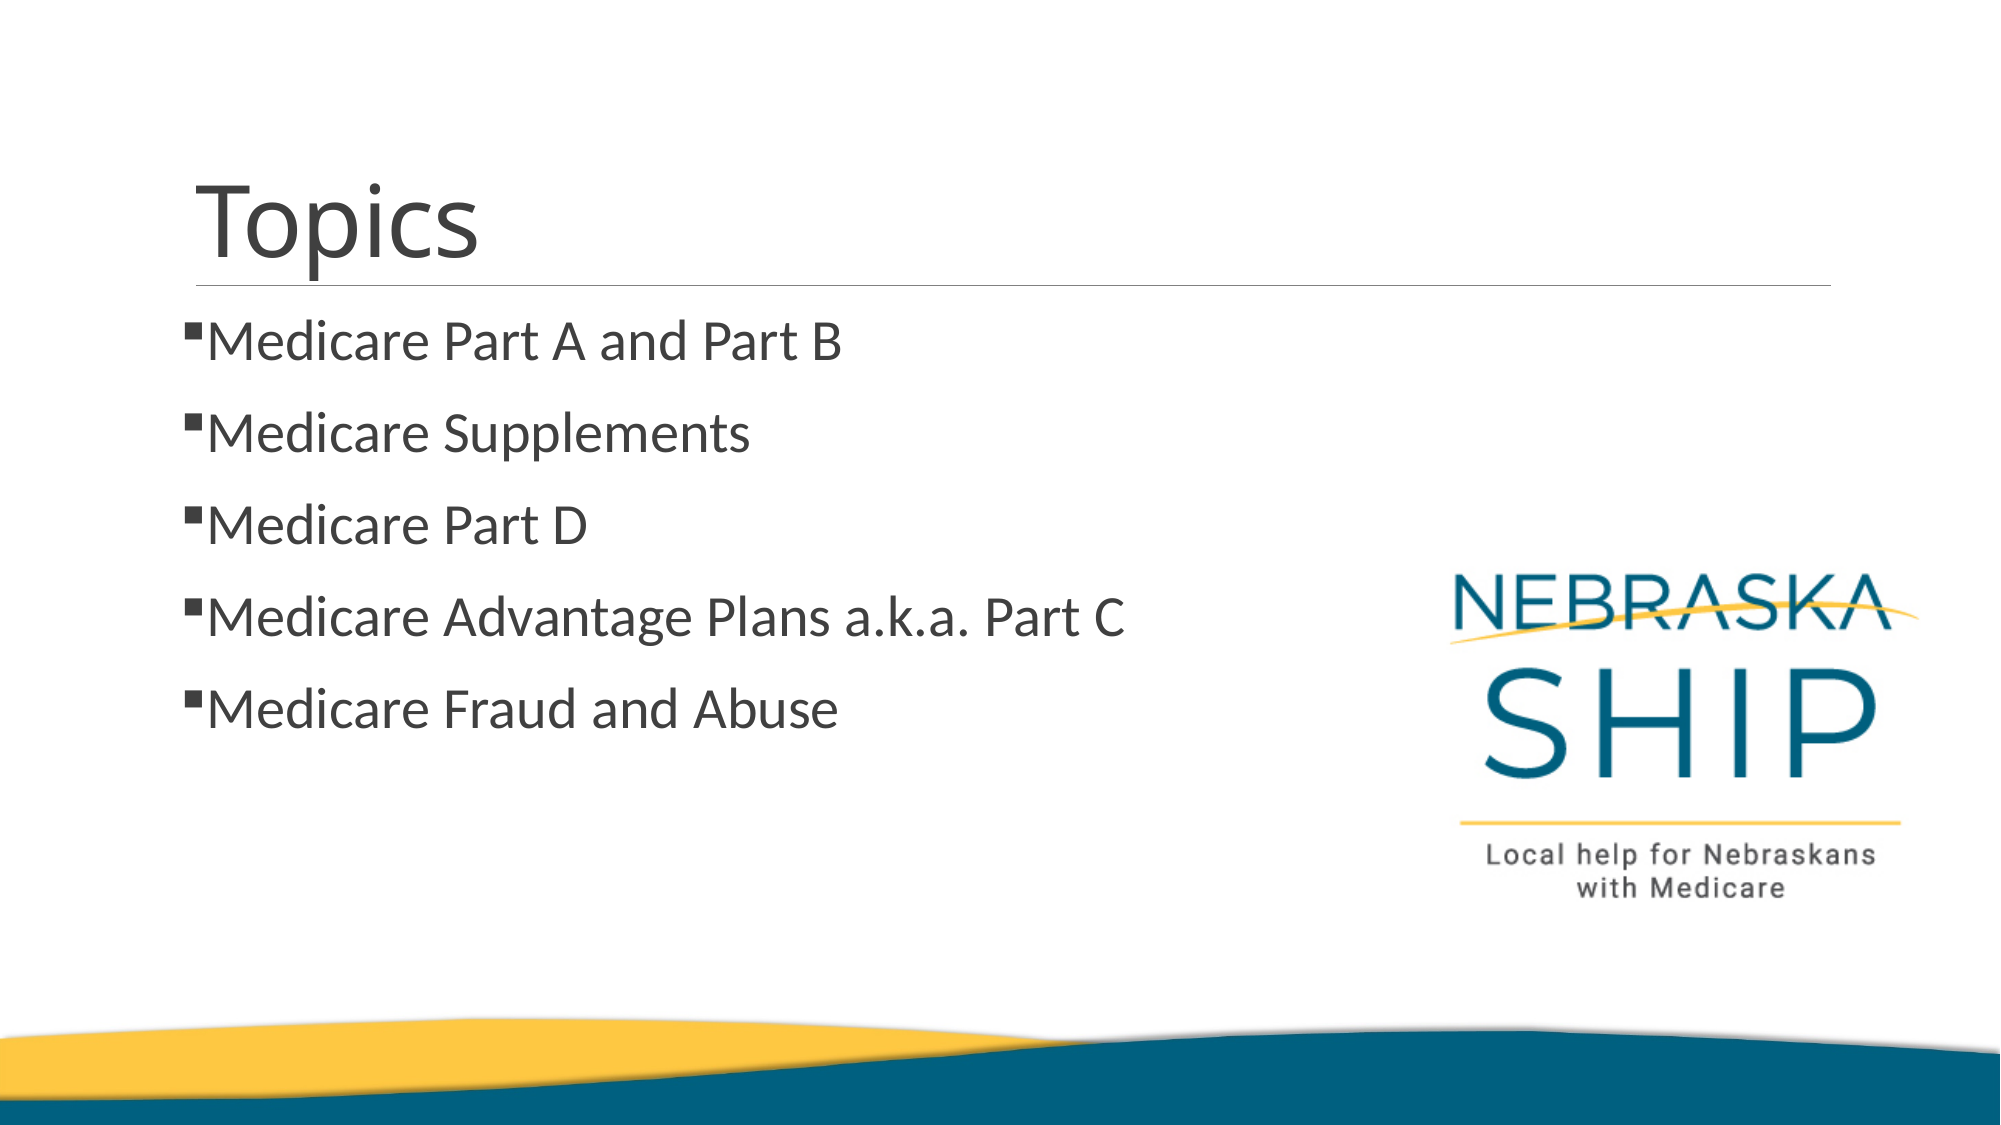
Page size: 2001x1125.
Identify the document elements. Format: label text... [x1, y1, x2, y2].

picture [0, 517, 2000, 1101]
title Topics [180, 47, 1830, 285]
list Medicare Part A and Part B Medicare Supplements Medicare Part D Medicare Advantage Plans a.k.a. Part C Medicare Fraud and Abuse [180, 302, 1478, 963]
